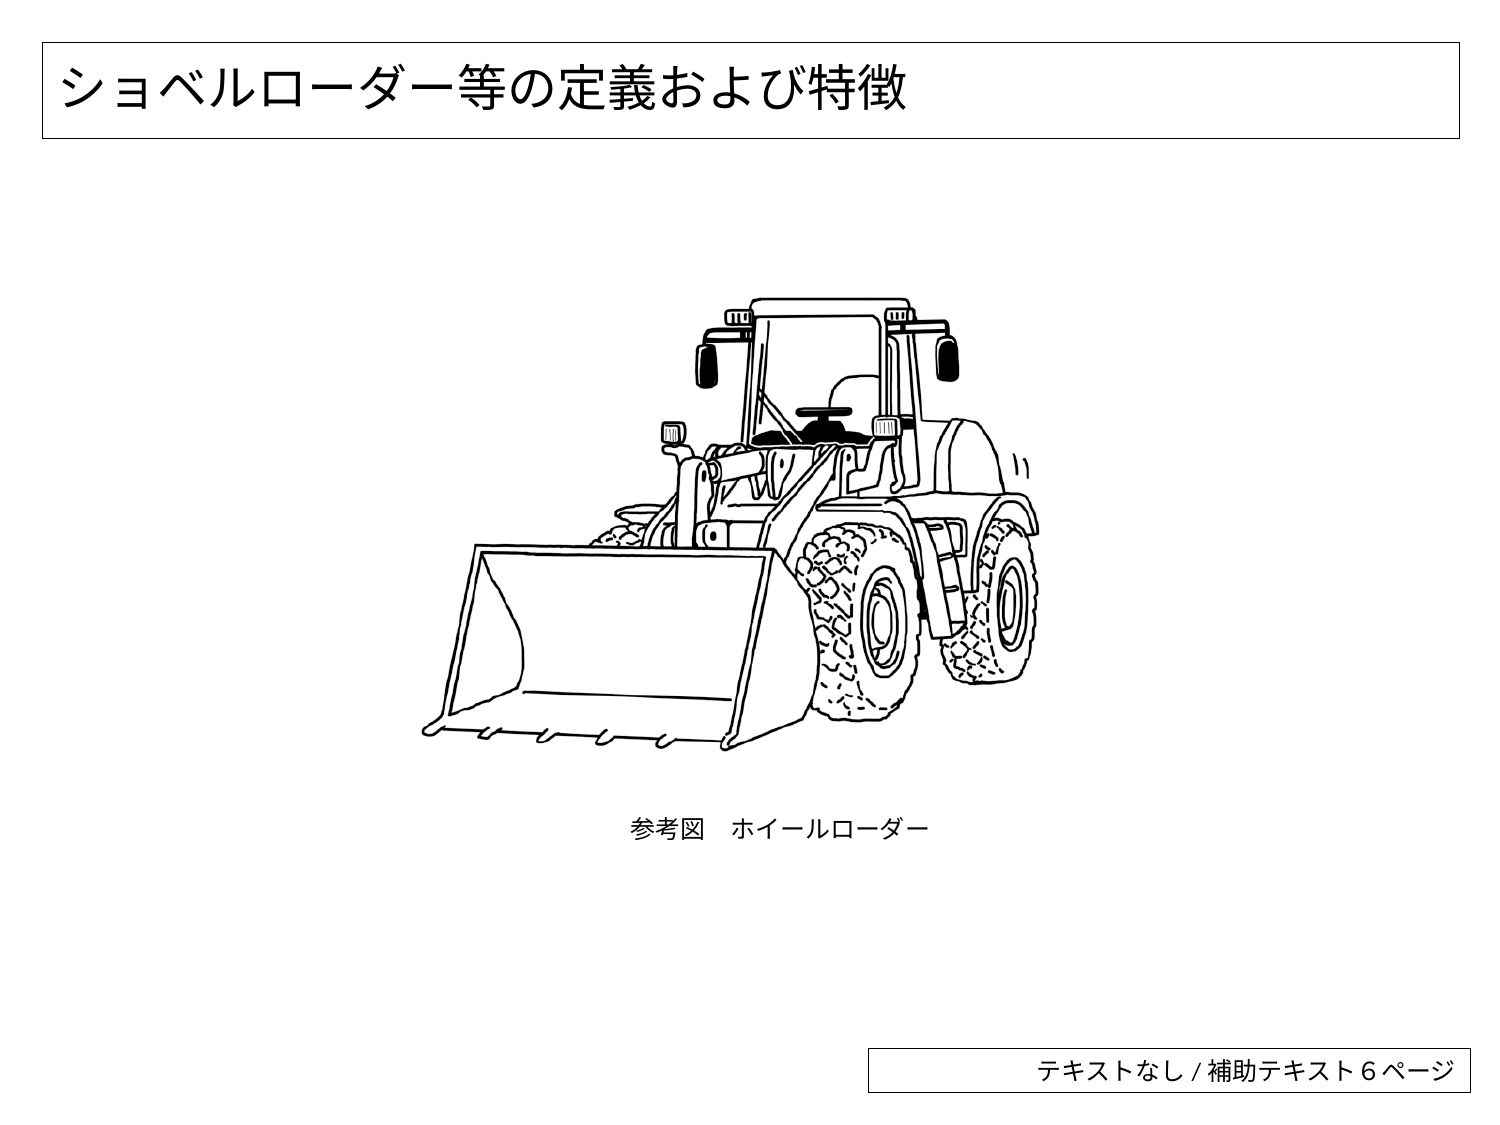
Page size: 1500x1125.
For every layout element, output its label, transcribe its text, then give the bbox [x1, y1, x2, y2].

text_box テキストなし/補助テキスト６ページ [868, 1048, 1471, 1093]
picture [408, 260, 1092, 775]
title ショベルローダー等の定義および特徴 [42, 42, 1460, 139]
text_box 参考図 ホイールローダー [524, 806, 1037, 851]
